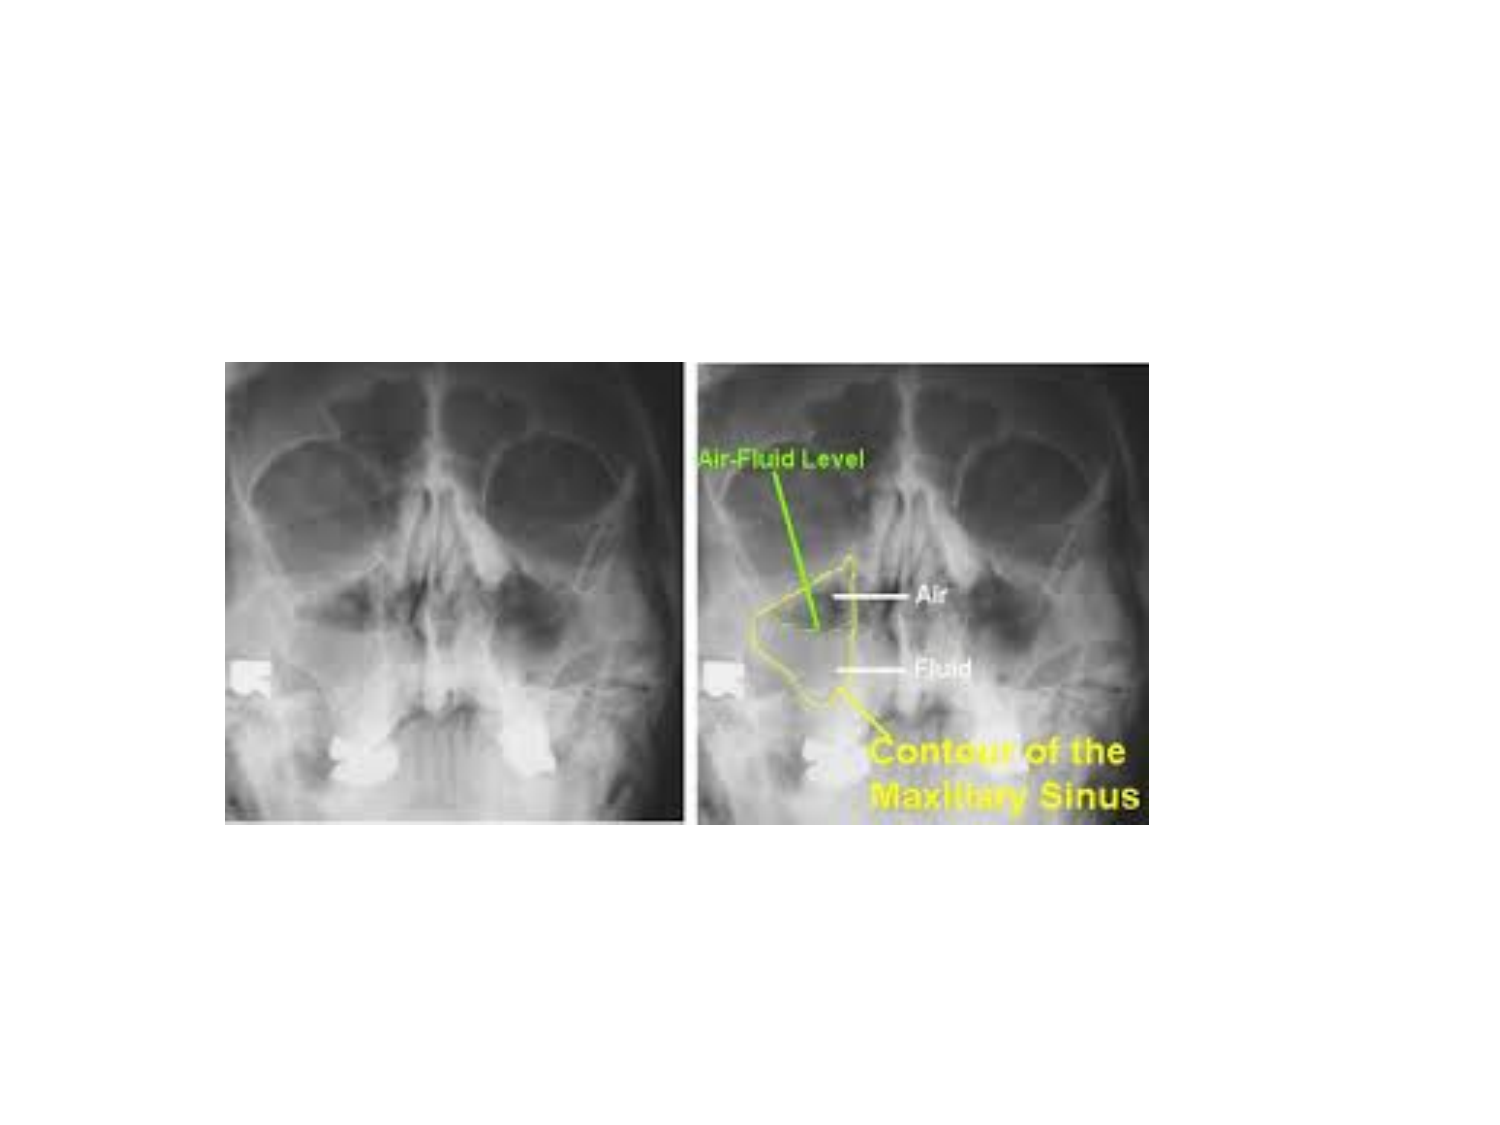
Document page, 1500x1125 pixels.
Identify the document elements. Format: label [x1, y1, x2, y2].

list [224, 362, 1149, 825]
